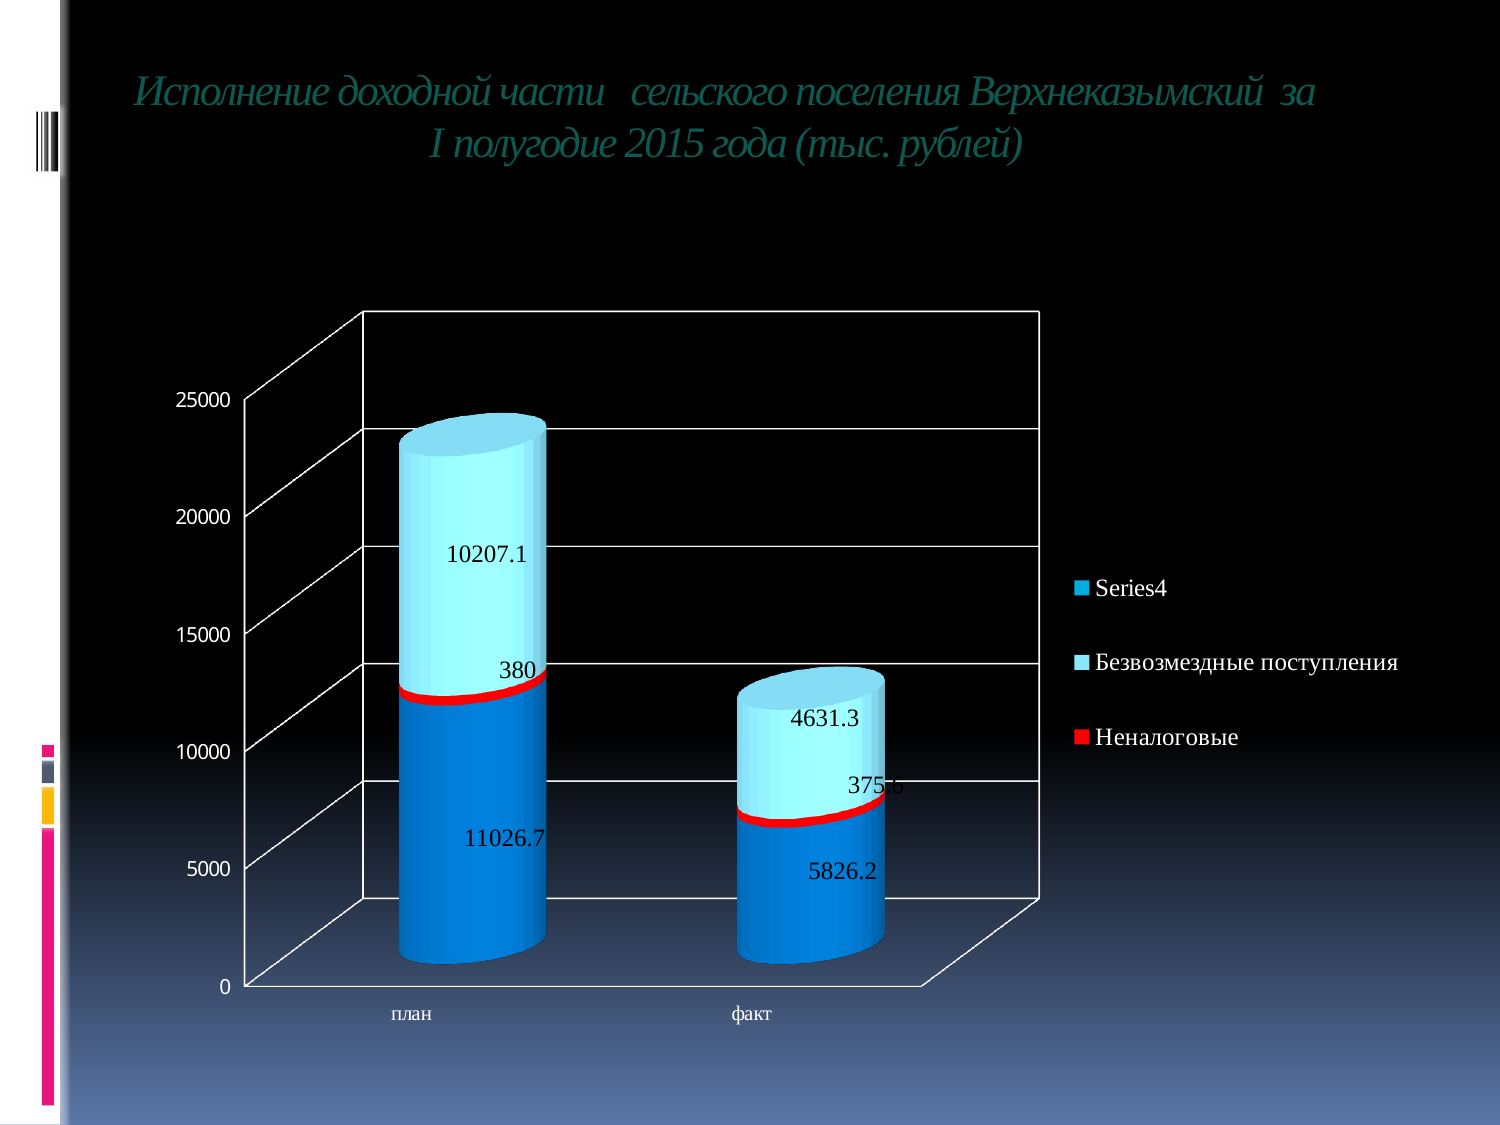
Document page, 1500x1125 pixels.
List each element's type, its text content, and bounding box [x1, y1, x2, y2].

title Исполнение доходной части сельского поселения Верхнеказымский за I полугодие 2015 года (тыс. рублей) [75, 54, 1376, 209]
chart [149, 292, 1426, 1044]
